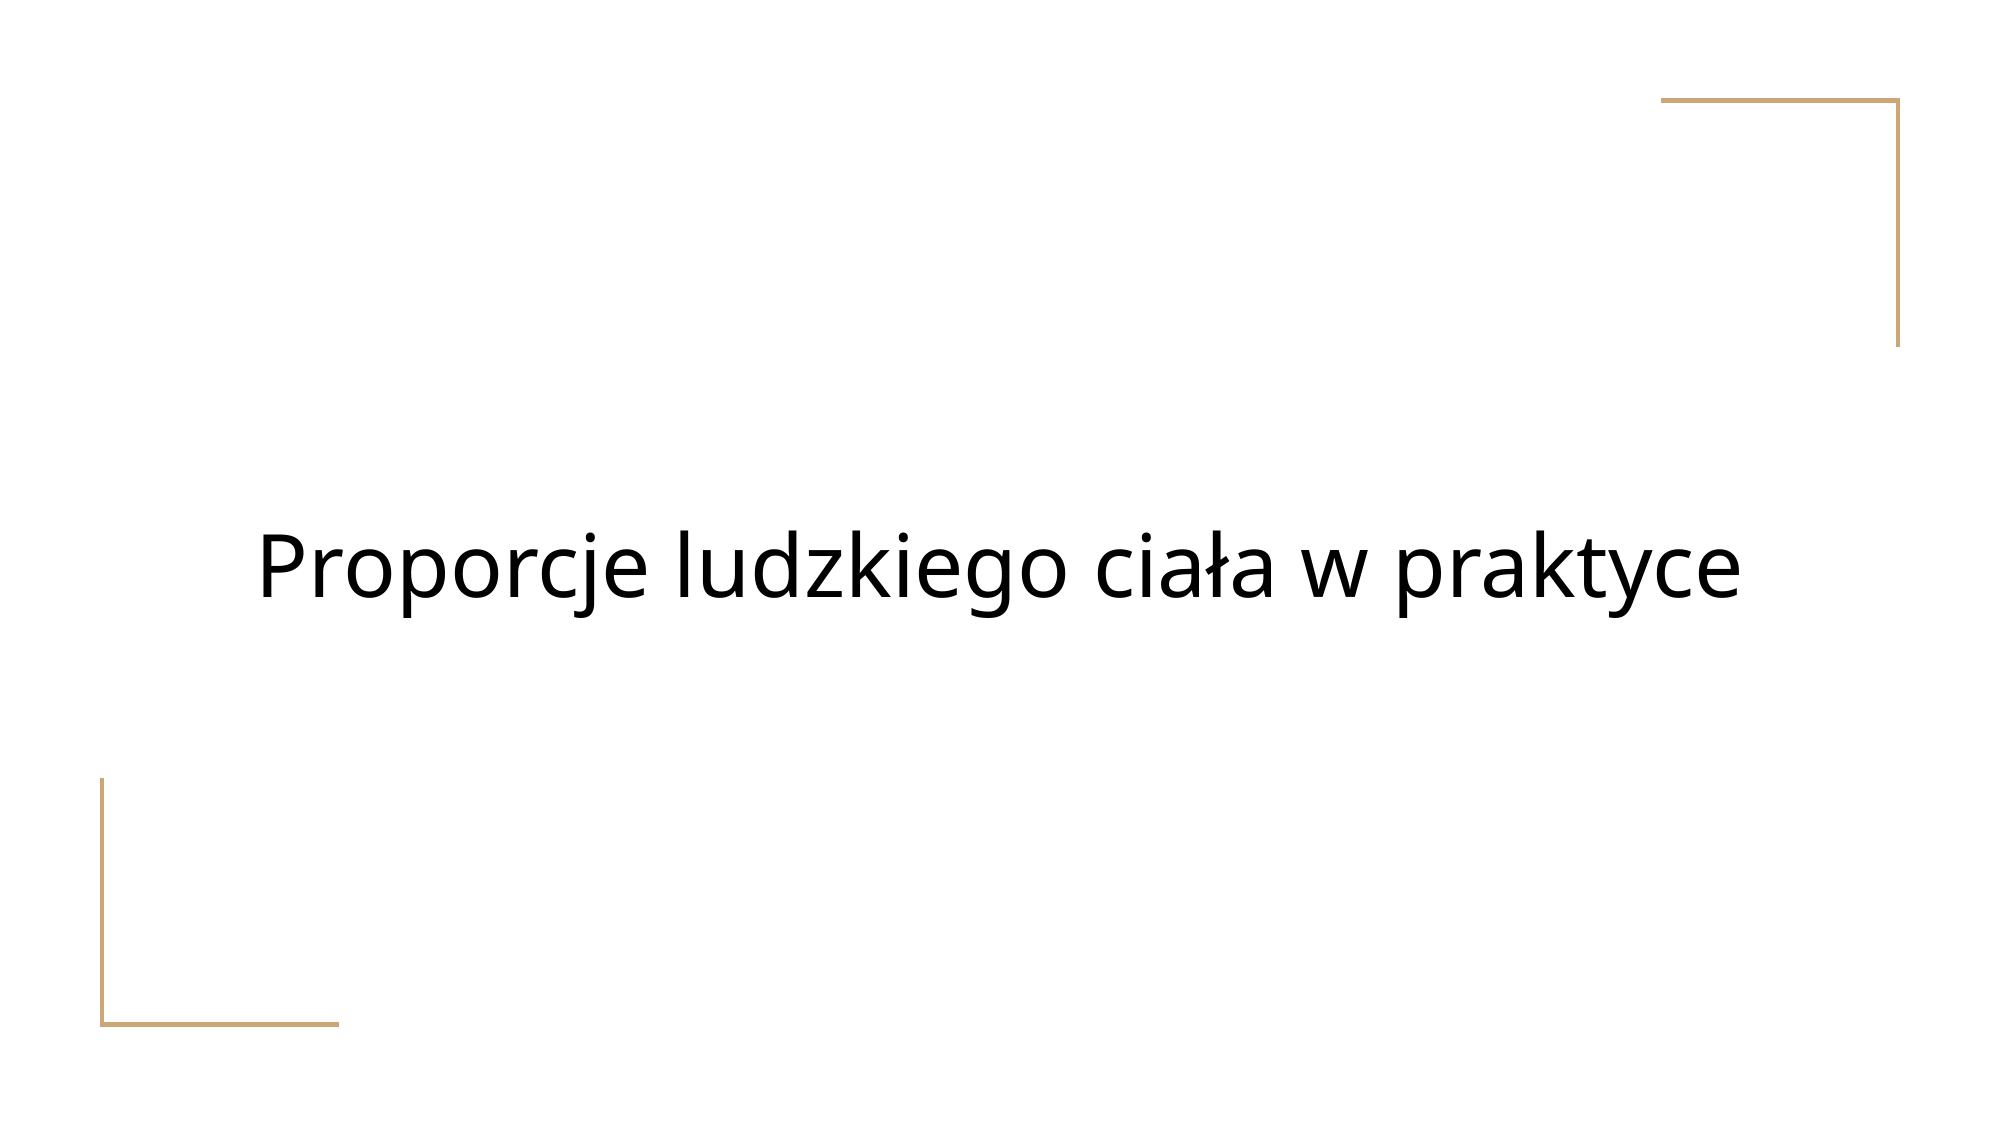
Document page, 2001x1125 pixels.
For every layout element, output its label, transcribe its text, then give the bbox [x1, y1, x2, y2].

title Proporcje ludzkiego ciała w praktyce [169, 395, 1831, 730]
